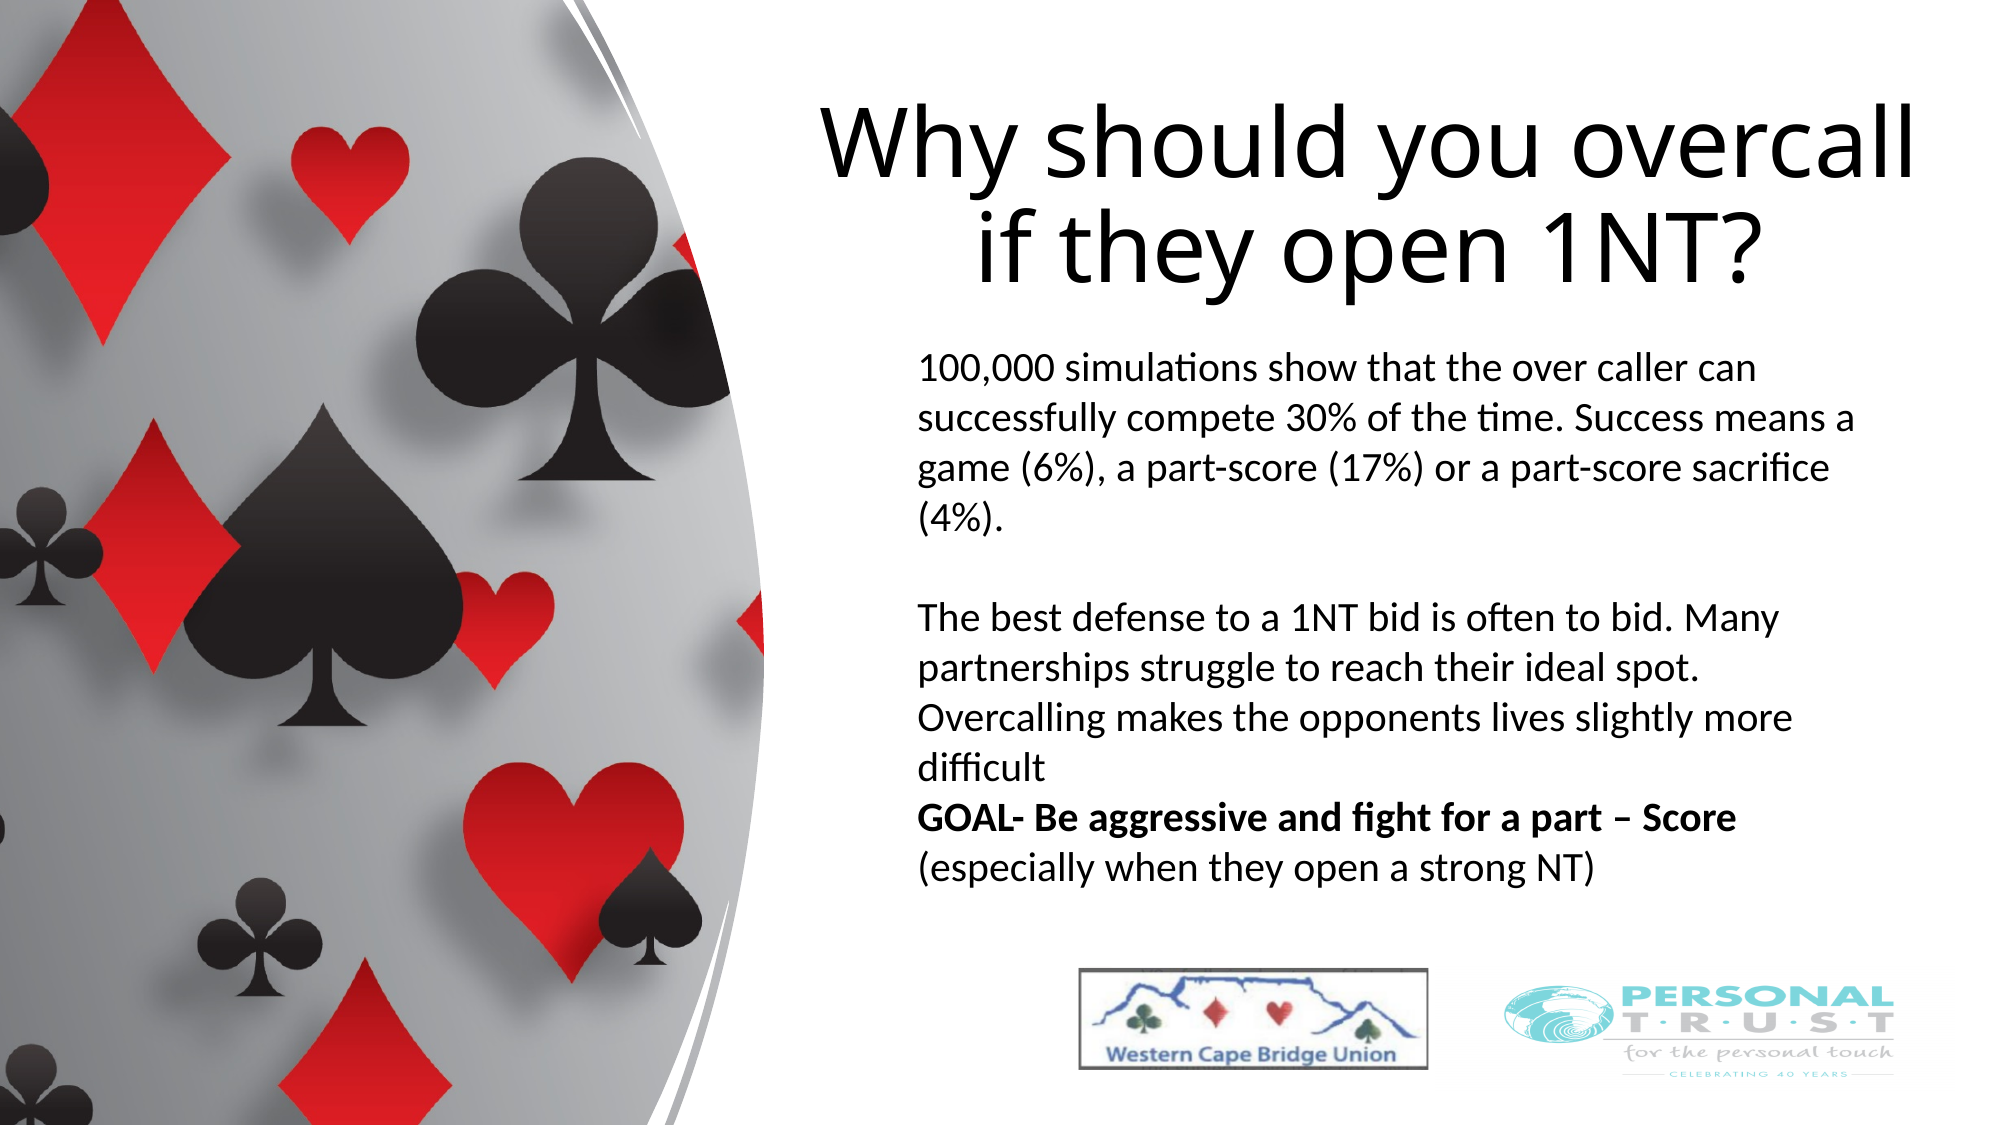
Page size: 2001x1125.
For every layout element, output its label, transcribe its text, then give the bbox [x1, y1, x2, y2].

picture [0, 0, 764, 1125]
picture [1076, 966, 1955, 1093]
title Why should you overcall if they open 1NT? [784, 33, 1955, 369]
text_box 100,000 simulations show that the over caller can successfully compete 30% of the time. Success means a game (6%), a part-score (17%) or a part-score sacrifice (4%). The best defense to a 1NT bid is often to bid. Many partnerships struggle to reach their ideal spot. Overcalling makes the opponents lives slightly more difficult GOAL- Be aggressive and fight for a part – Score (especially when they open a strong NT) [902, 332, 1909, 898]
